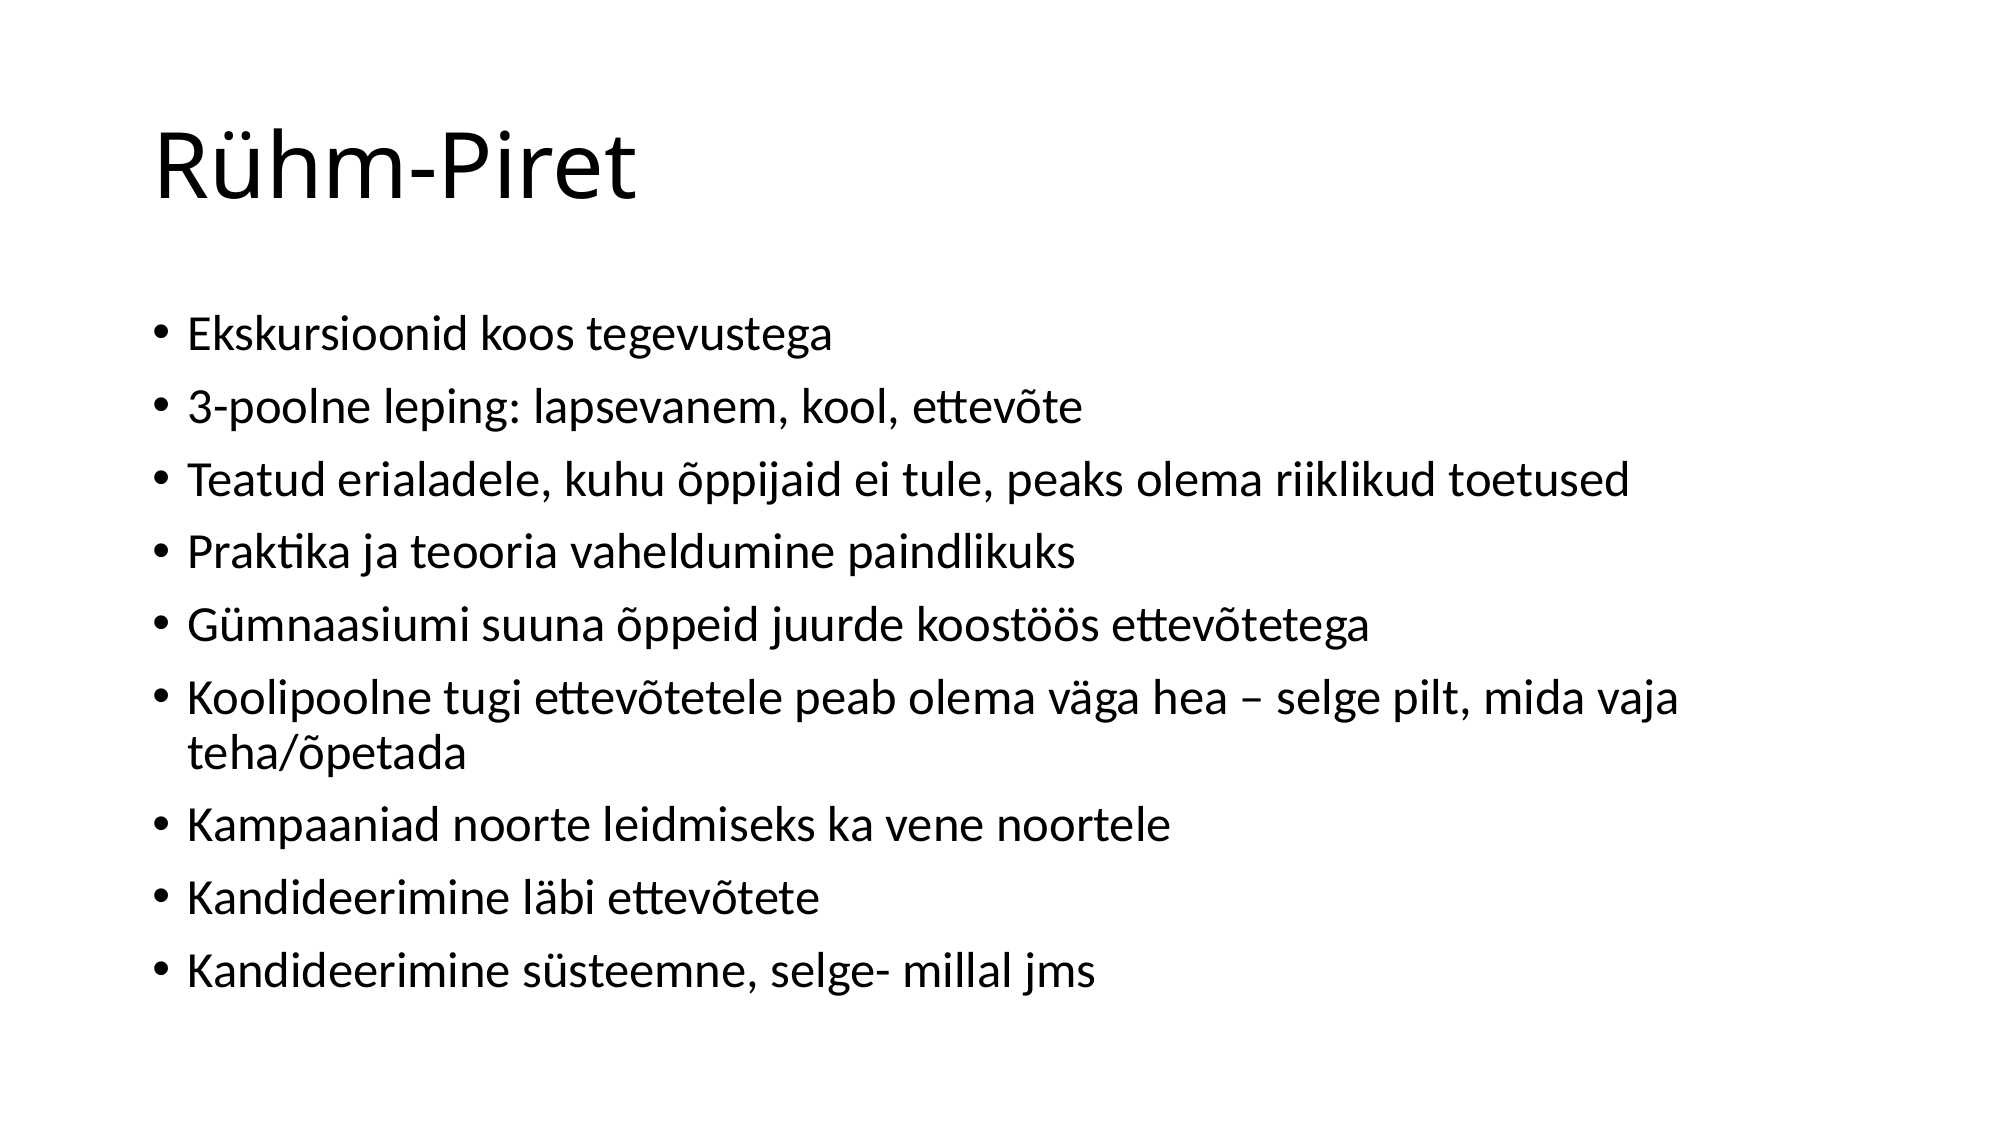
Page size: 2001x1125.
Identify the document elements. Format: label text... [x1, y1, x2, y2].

title Rühm-Piret [137, 59, 1863, 278]
list Ekskursioonid koos tegevustega 3-poolne leping: lapsevanem, kool, ettevõte Teatud erialadele, kuhu õppijaid ei tule, peaks olema riiklikud toetused Praktika ja teooria vaheldumine paindlikuks Gümnaasiumi suuna õppeid juurde koostöös ettevõtetega Koolipoolne tugi ettevõtetele peab olema väga hea – selge pilt, mida vaja teha/õpetada Kampaaniad noorte leidmiseks ka vene noortele Kandideerimine läbi ettevõtete Kandideerimine süsteemne, selge- millal jms [137, 299, 1863, 1014]
